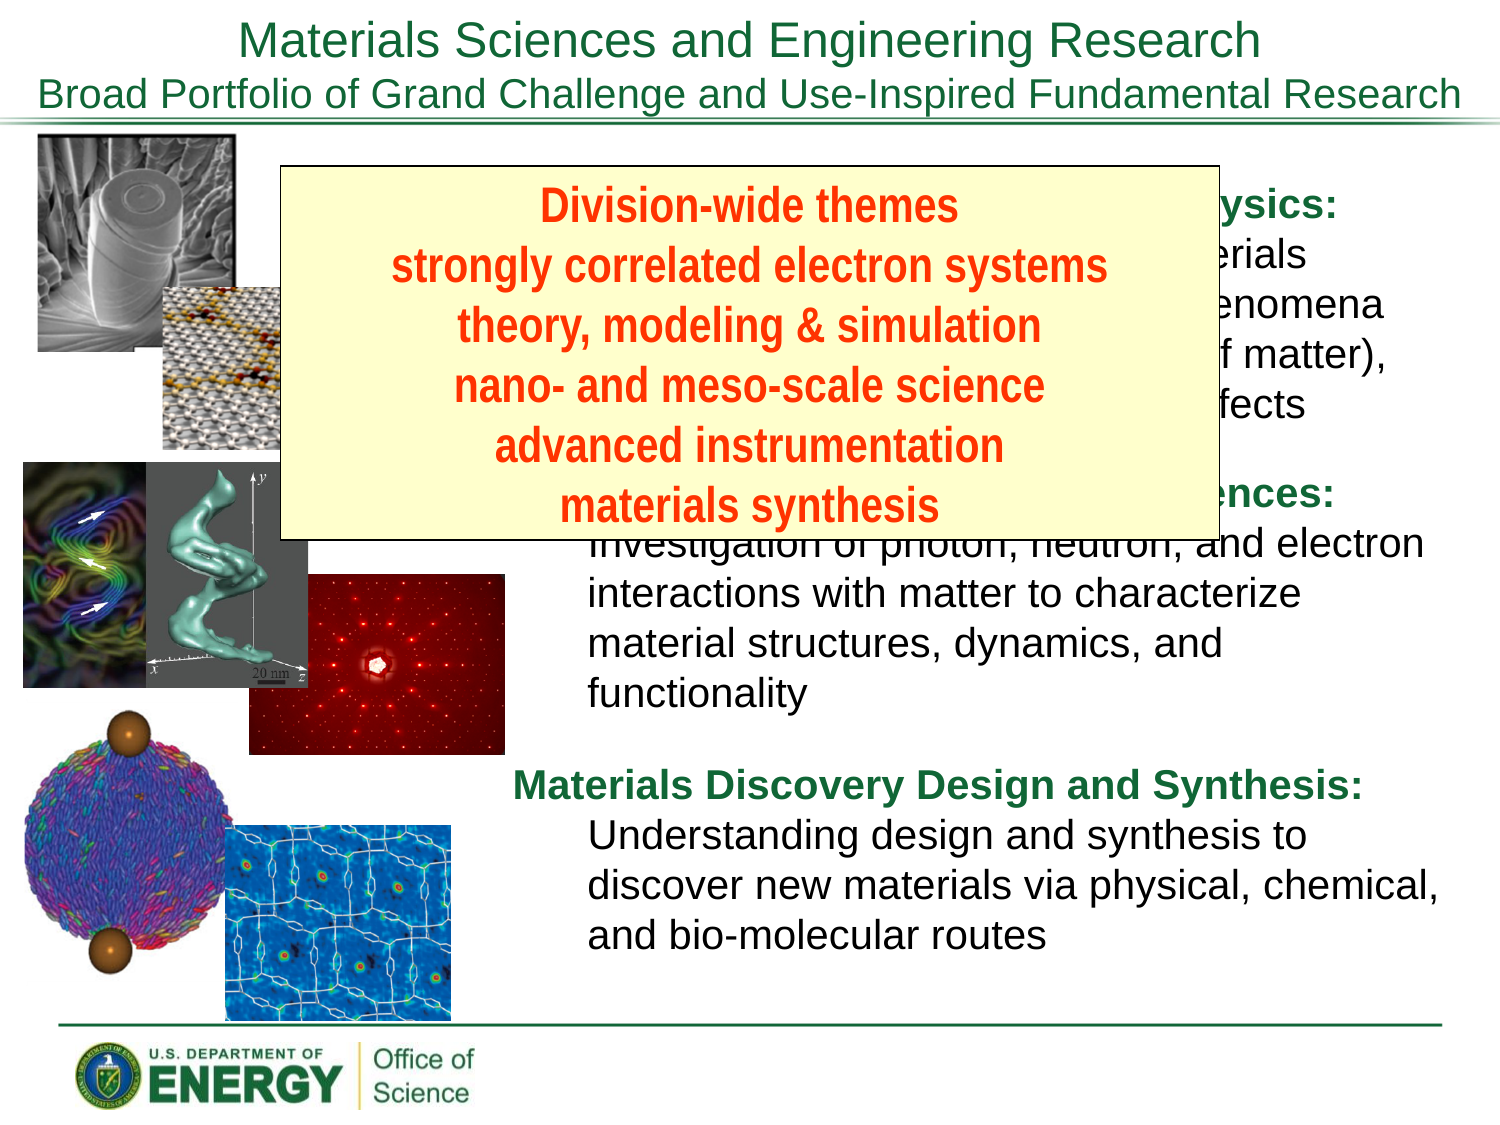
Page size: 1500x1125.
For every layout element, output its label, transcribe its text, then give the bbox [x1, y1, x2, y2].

text_box Materials Discovery Design and Synthesis: Understanding design and synthesis to discover new materials via physical, chemical, and bio-molecular routes [497, 749, 1463, 966]
text_box Division-wide themes strongly correlated electron systems theory, modeling & simulation nano- and meso-scale science advanced instrumentation materials synthesis [280, 165, 1220, 540]
picture [0, 122, 1500, 1125]
text_box Scattering and Instrumentation Sciences: Investigation of photon, neutron, and electron interactions with matter to characterize material structures, dynamics, and functionality [497, 458, 1463, 724]
title Materials Sciences and Engineering Research Broad Portfolio of Grand Challenge and Use-Inspired Fundamental Research [0, 2, 1500, 122]
text_box Condensed Matter and Materials Physics: Control and understanding of materials behavior and discovery of new phenomena (correlation effects, exotic states of matter), physical behavior, and radiation effects [1220, 168, 1463, 435]
